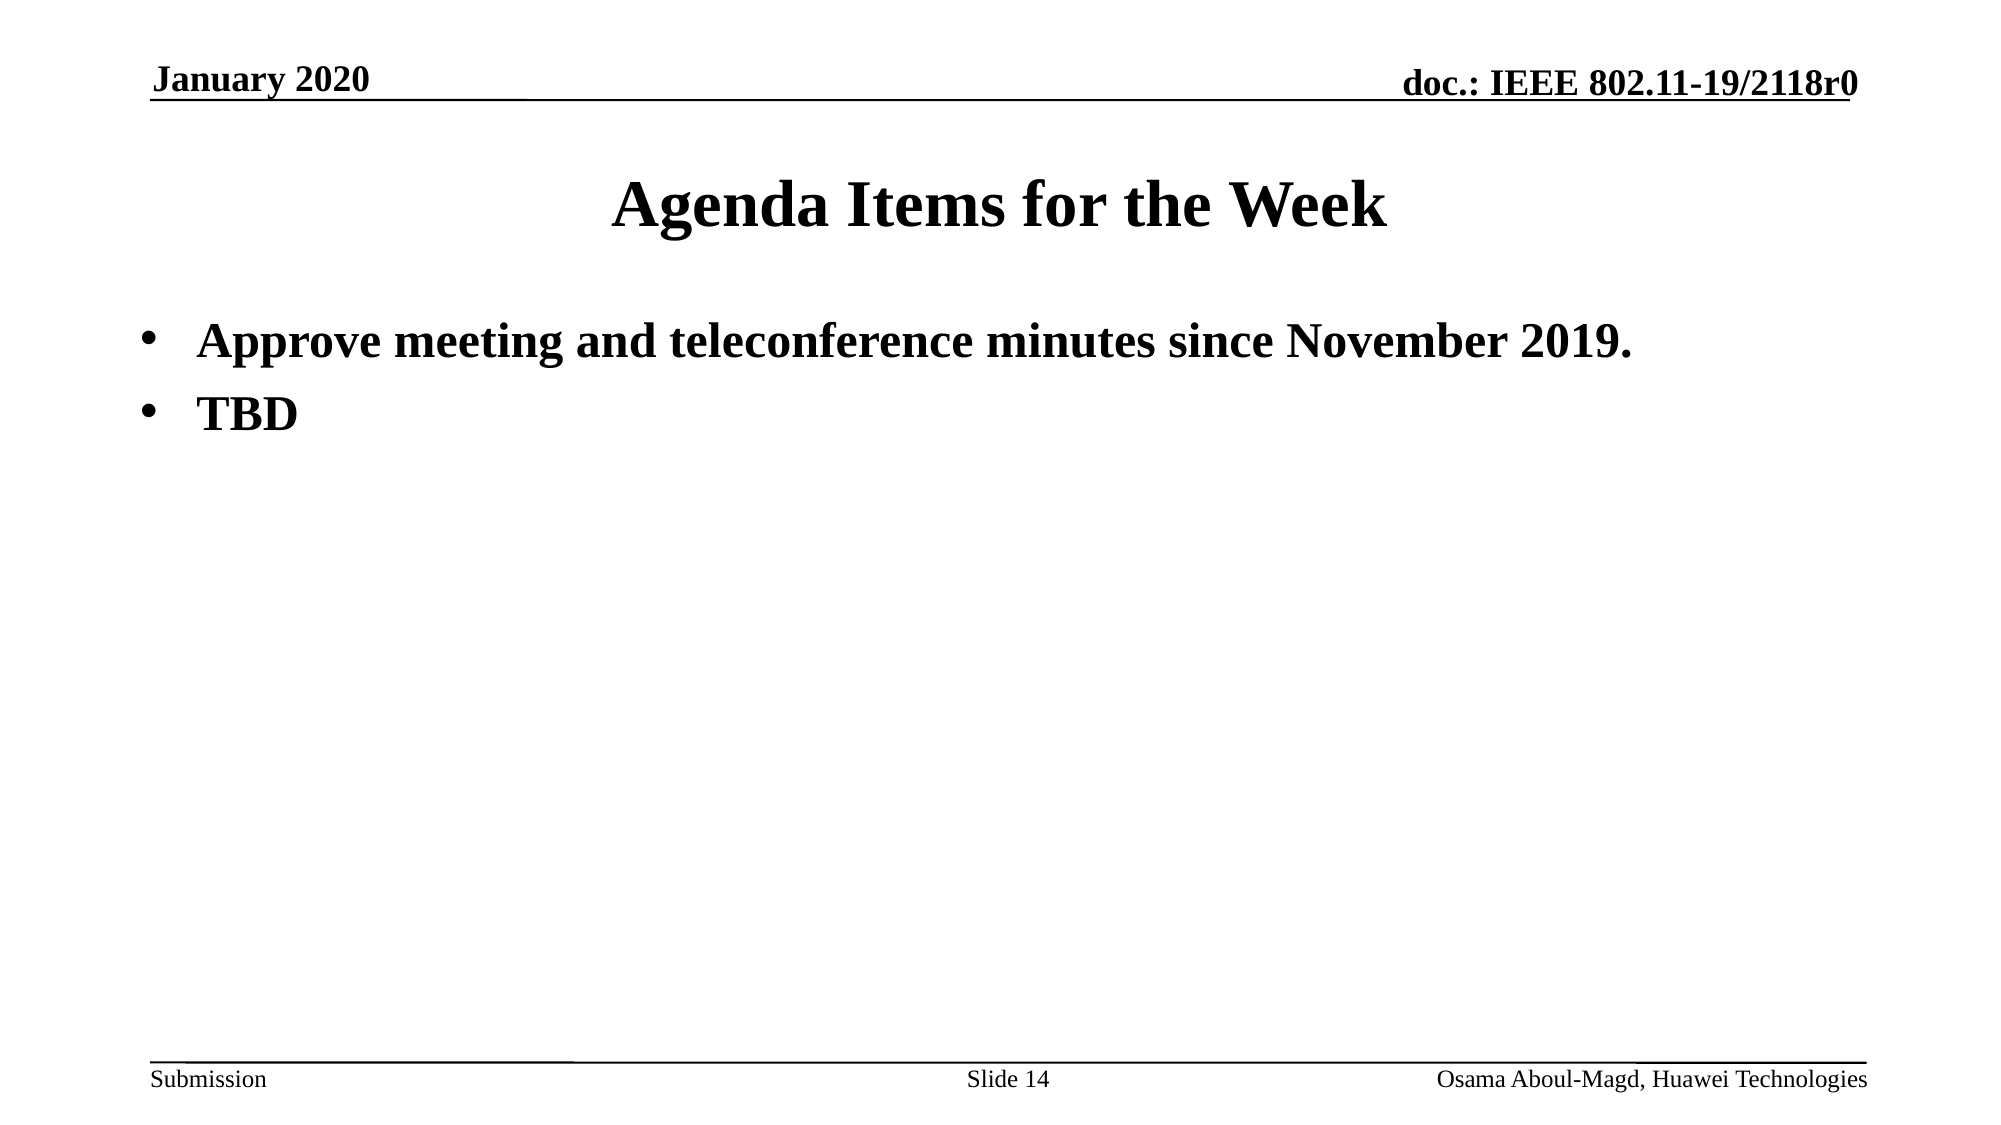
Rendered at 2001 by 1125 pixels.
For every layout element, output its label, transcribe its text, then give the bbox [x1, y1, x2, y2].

list Approve meeting and teleconference minutes since November 2019. TBD [124, 299, 1850, 976]
title Agenda Items for the Week [149, 112, 1850, 288]
slide_number Slide 14 [950, 1061, 1067, 1123]
footer Osama Aboul-Magd, Huawei Technologies [1171, 1061, 1869, 1093]
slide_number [152, 54, 563, 100]
